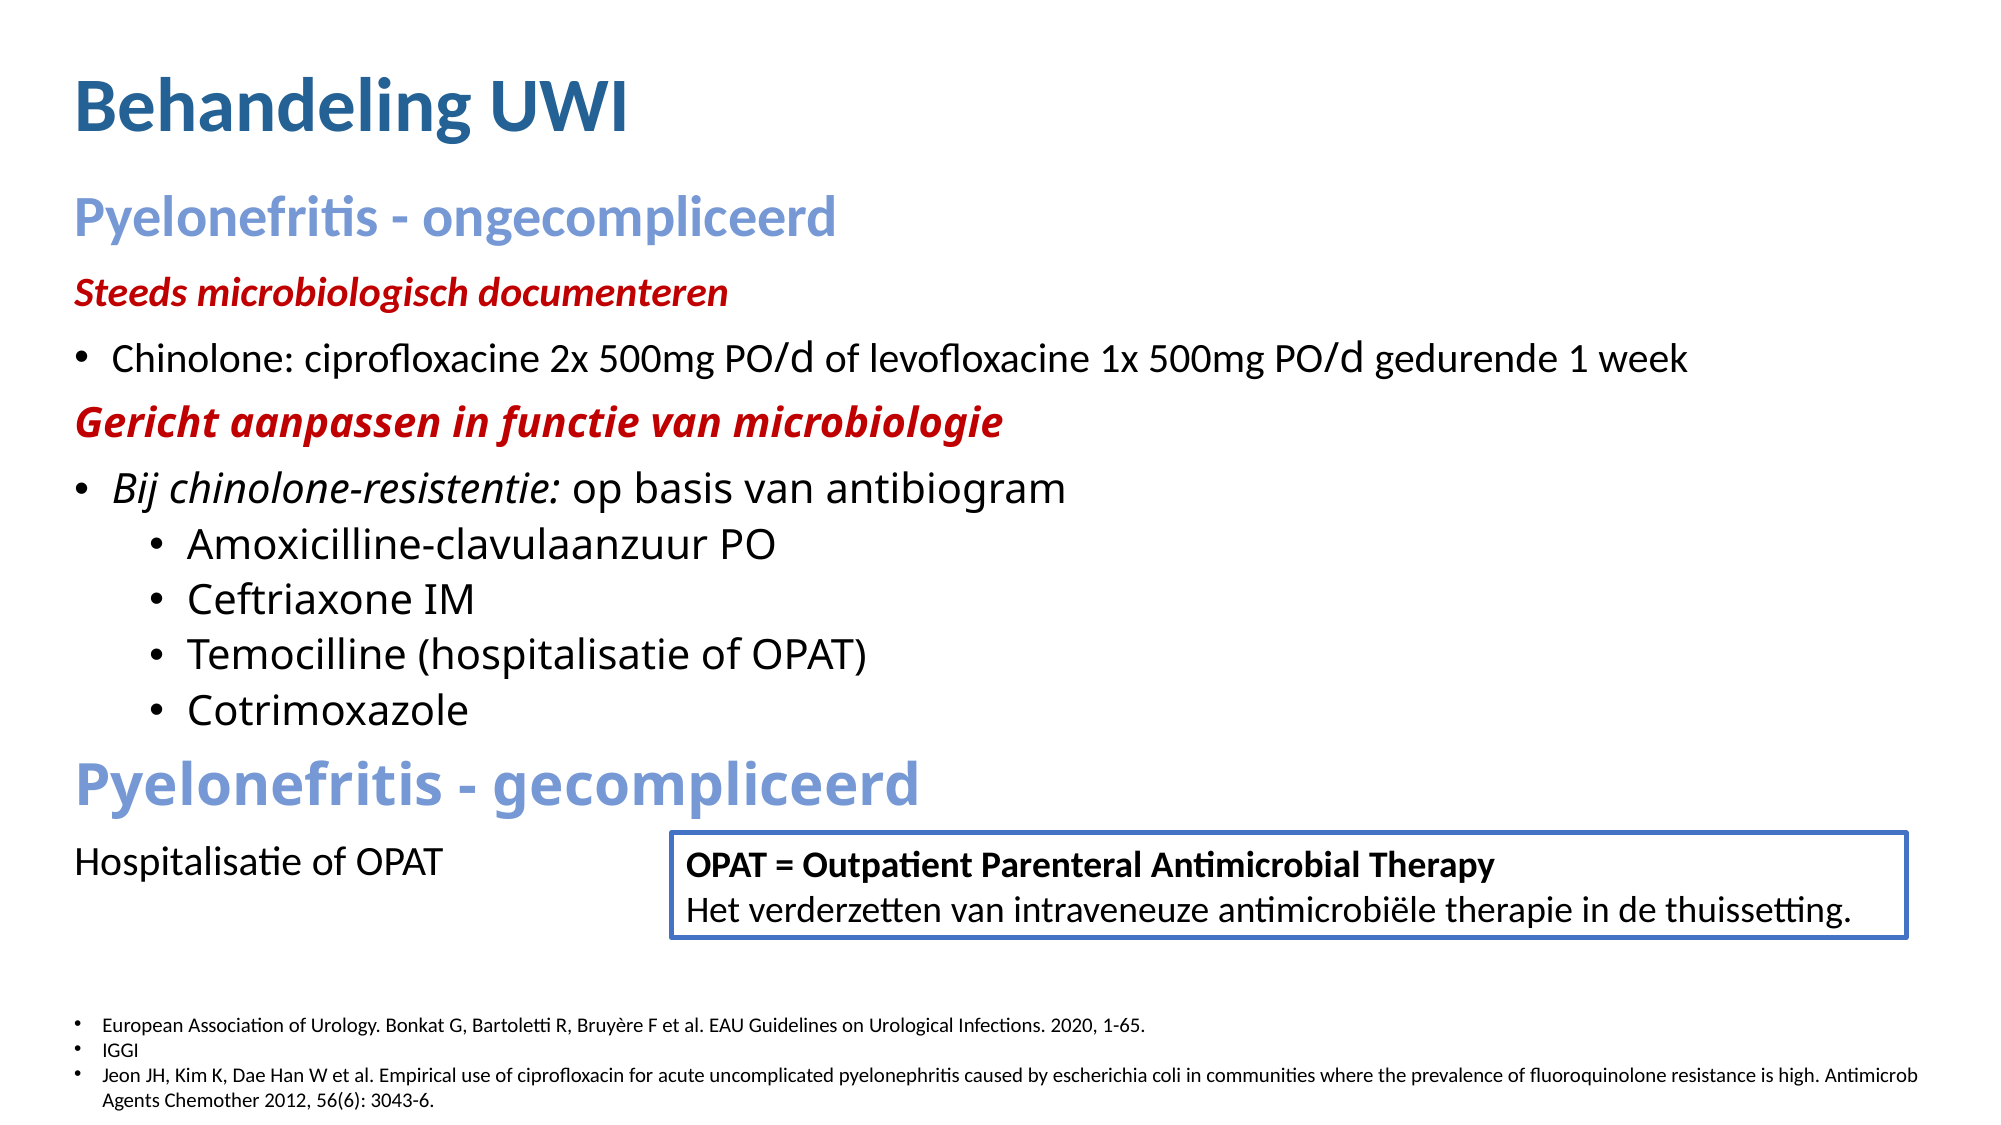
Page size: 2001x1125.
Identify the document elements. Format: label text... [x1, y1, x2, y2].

text_box Behandeling UWI [59, 46, 1919, 156]
text_box European Association of Urology. Bonkat G, Bartoletti R, Bruyère F et al. EAU Guidelines on Urological Infections. 2020, 1-65. IGGI Jeon JH, Kim K, Dae Han W et al. Empirical use of ciprofloxacin for acute uncomplicated pyelonephritis caused by escherichia coli in communities where the prevalence of fluoroquinolone resistance is high. Antimicrob Agents Chemother 2012, 56(6): 3043-6. [59, 1003, 1967, 1119]
text_box OPAT = Outpatient Parenteral Antimicrobial Therapy Het verderzetten van intraveneuze antimicrobiële therapie in de thuissetting. [671, 832, 1907, 938]
list Pyelonefritis - ongecompliceerd Steeds microbiologisch documenteren Chinolone: ciprofloxacine 2x 500mg PO/d of levofloxacine 1x 500mg PO/d gedurende 1 week Gericht aanpassen in functie van microbiologie Bij chinolone-resistentie: op basis van antibiogram Amoxicilline-clavulaanzuur PO Ceftriaxone IM Temocilline (hospitalisatie of OPAT) Cotrimoxazole Pyelonefritis - gecompliceerd Hospitalisatie of OPAT [59, 178, 1920, 1003]
